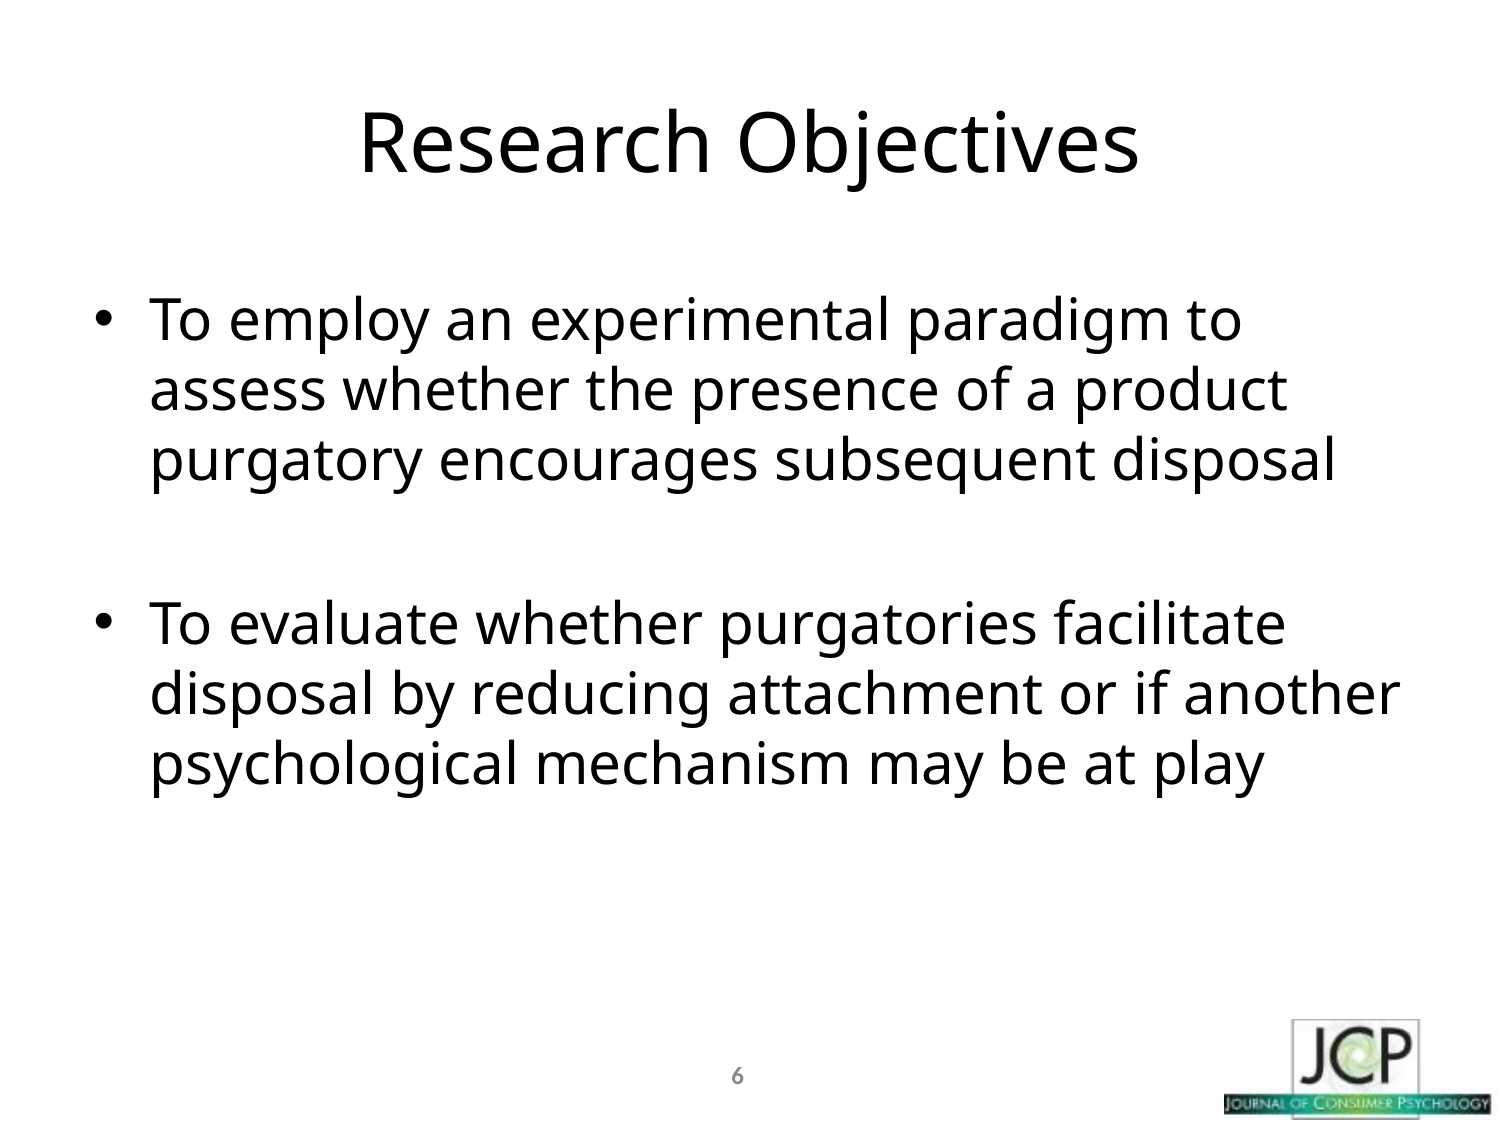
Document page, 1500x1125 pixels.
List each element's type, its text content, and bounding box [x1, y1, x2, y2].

list To employ an experimental paradigm to assess whether the presence of a product purgatory encourages subsequent disposal To evaluate whether purgatories facilitate disposal by reducing attachment or if another psychological mechanism may be at play [78, 275, 1429, 488]
title Research Objectives [75, 45, 1425, 233]
picture [1224, 1019, 1500, 1120]
